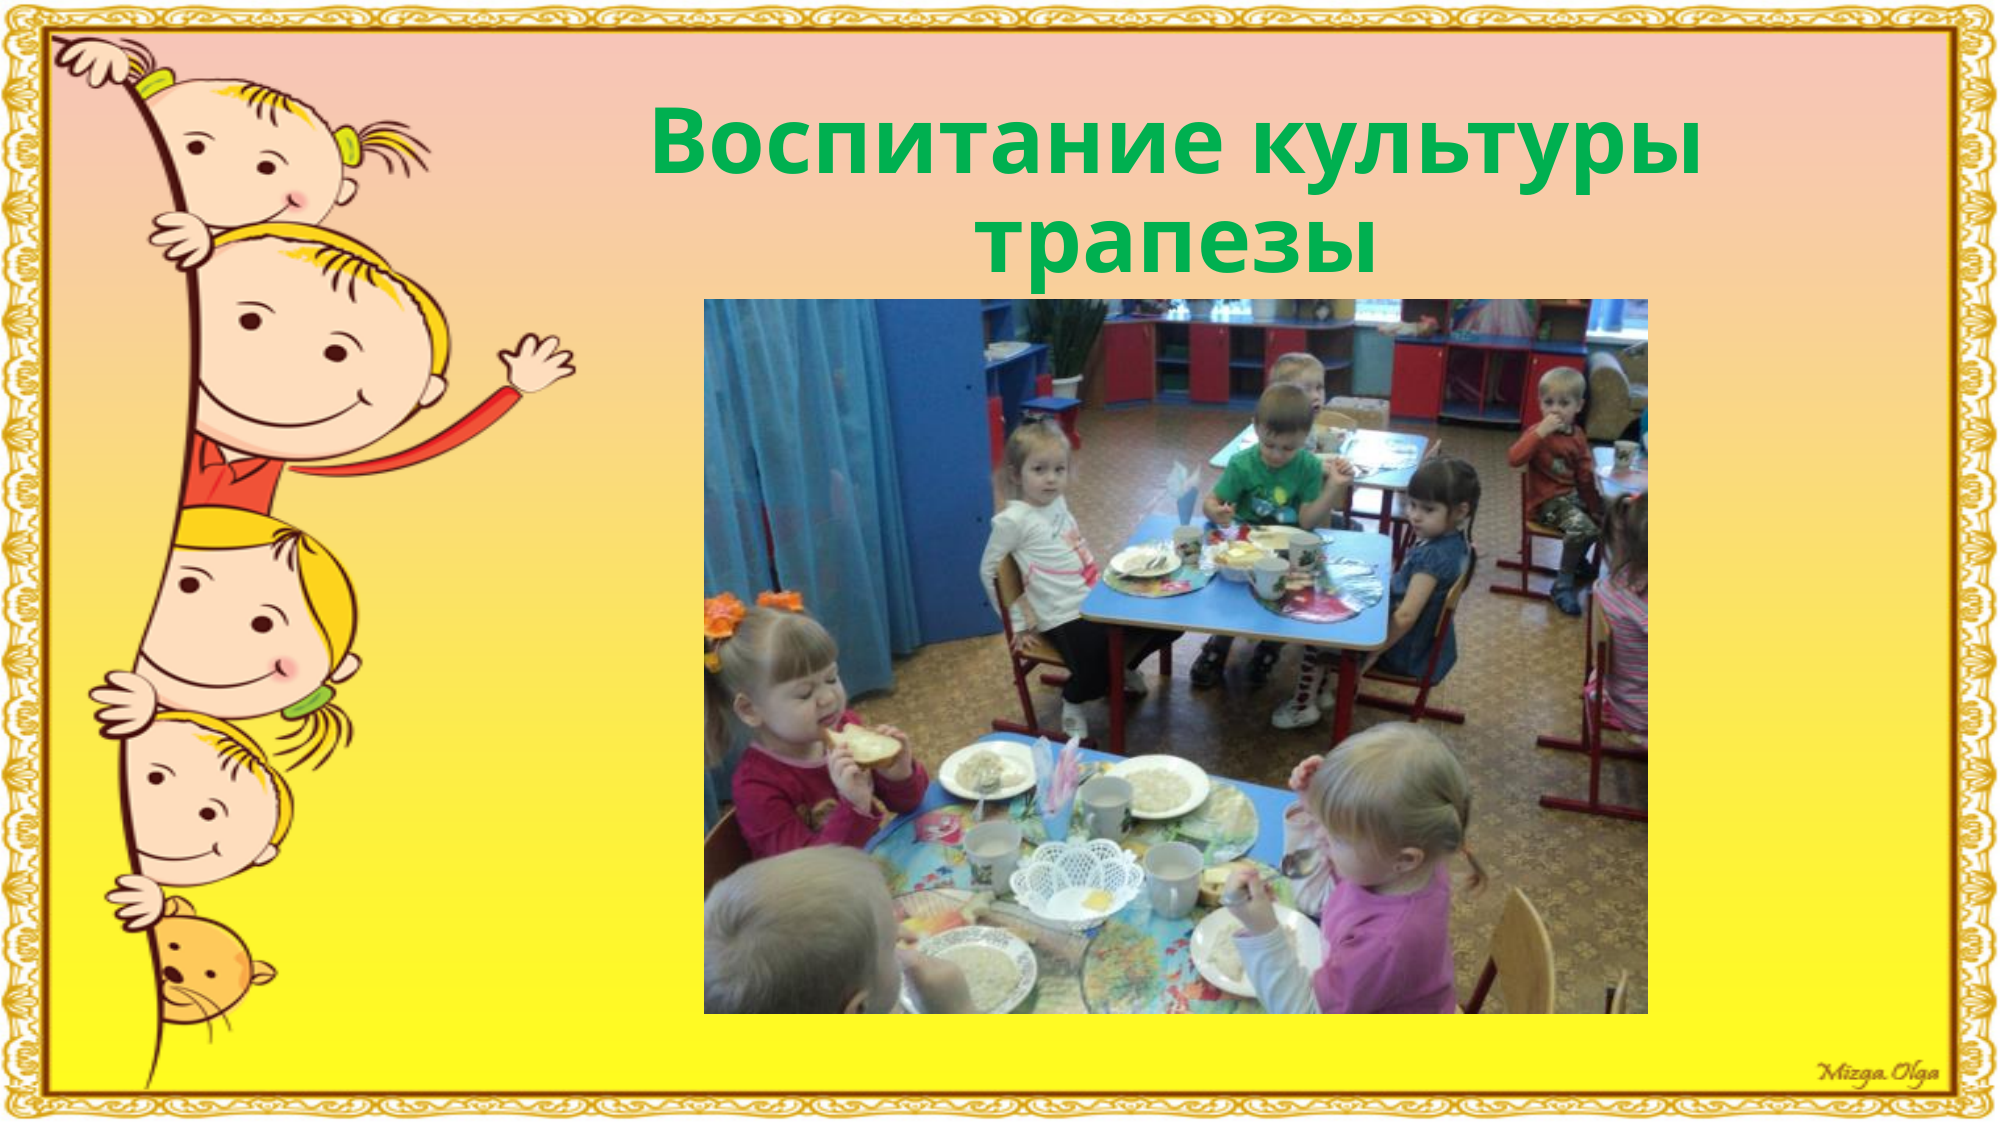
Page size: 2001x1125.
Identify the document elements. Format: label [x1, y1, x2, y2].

picture [0, 0, 2000, 1125]
list [704, 299, 1648, 1014]
